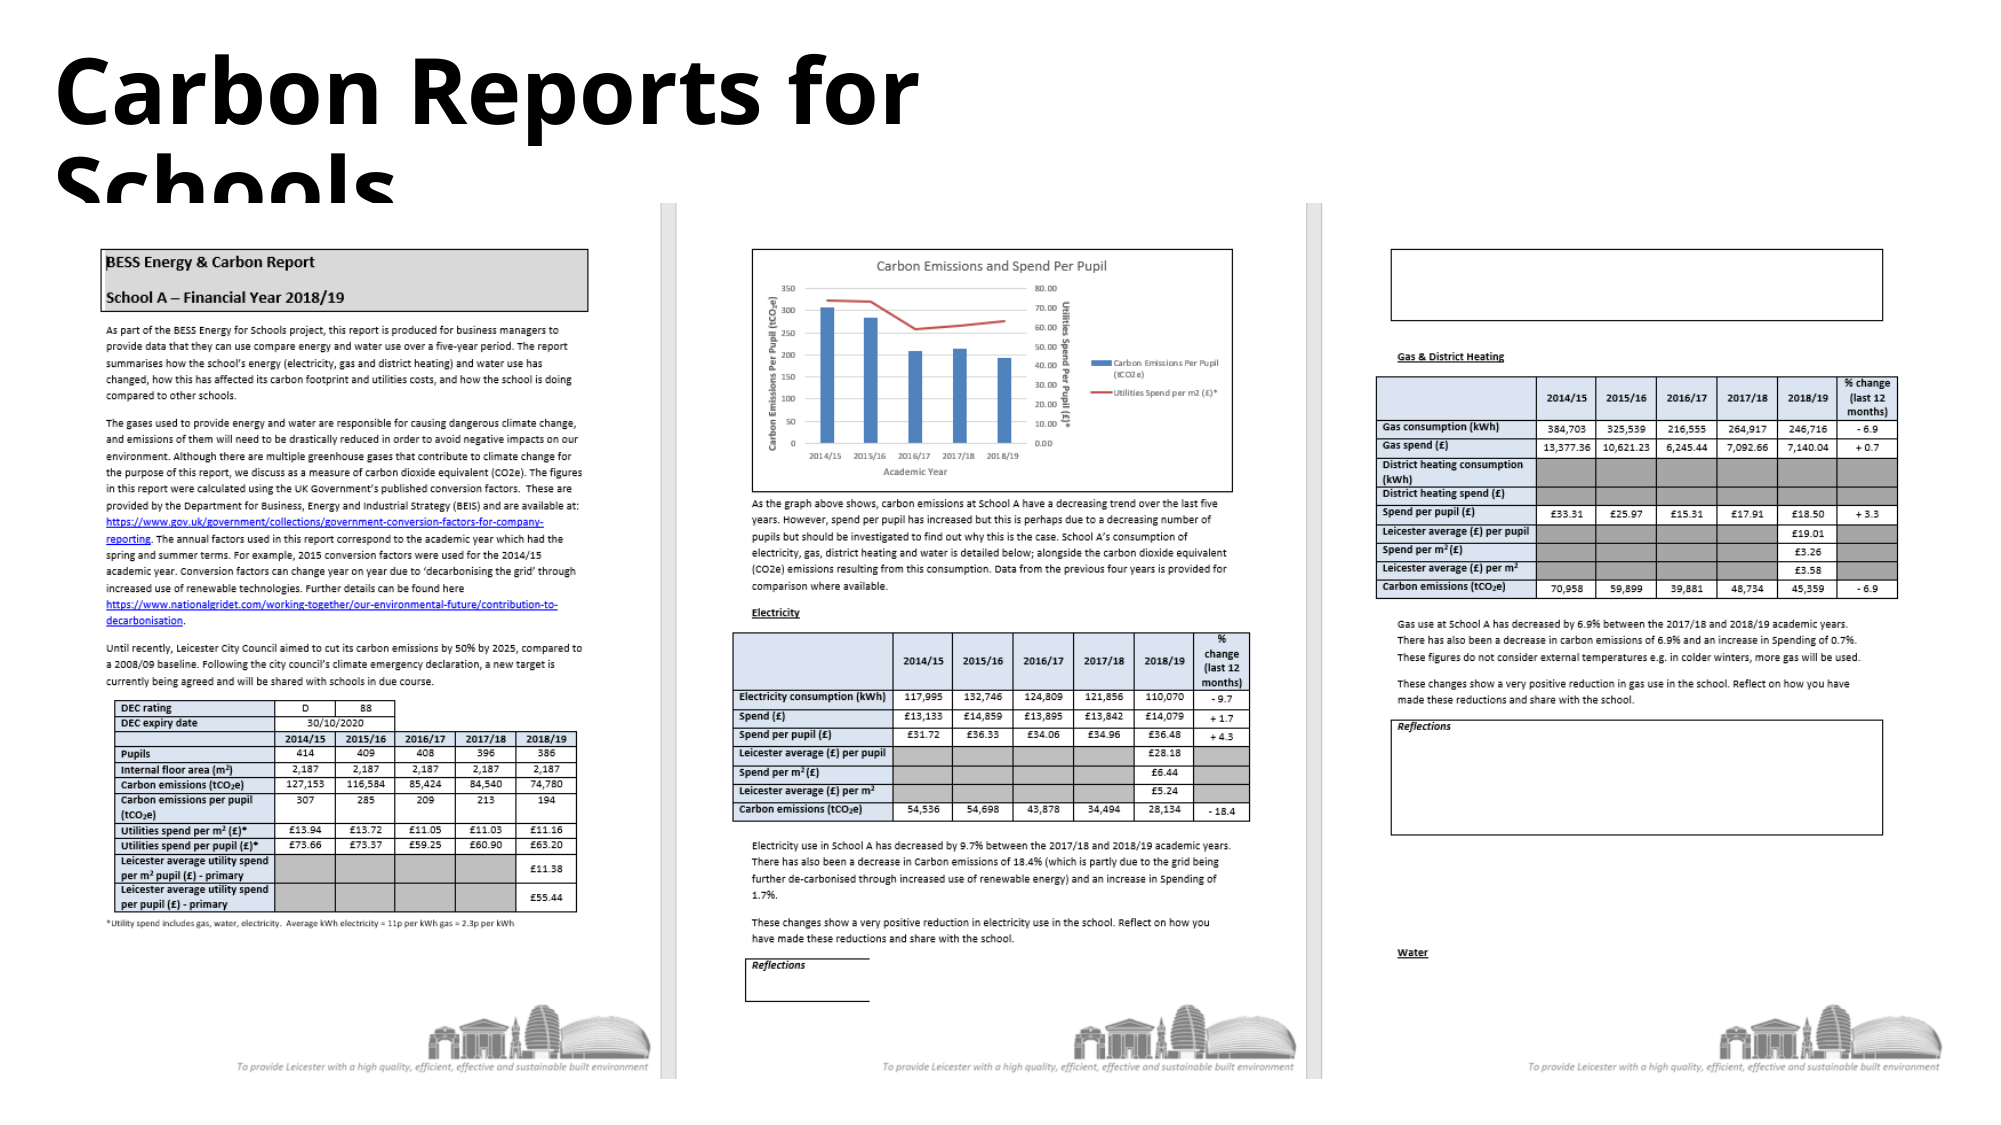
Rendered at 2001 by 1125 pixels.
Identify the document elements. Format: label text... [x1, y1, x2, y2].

picture [56, 203, 1945, 1080]
title Carbon Reports for Schools [38, 34, 1236, 255]
